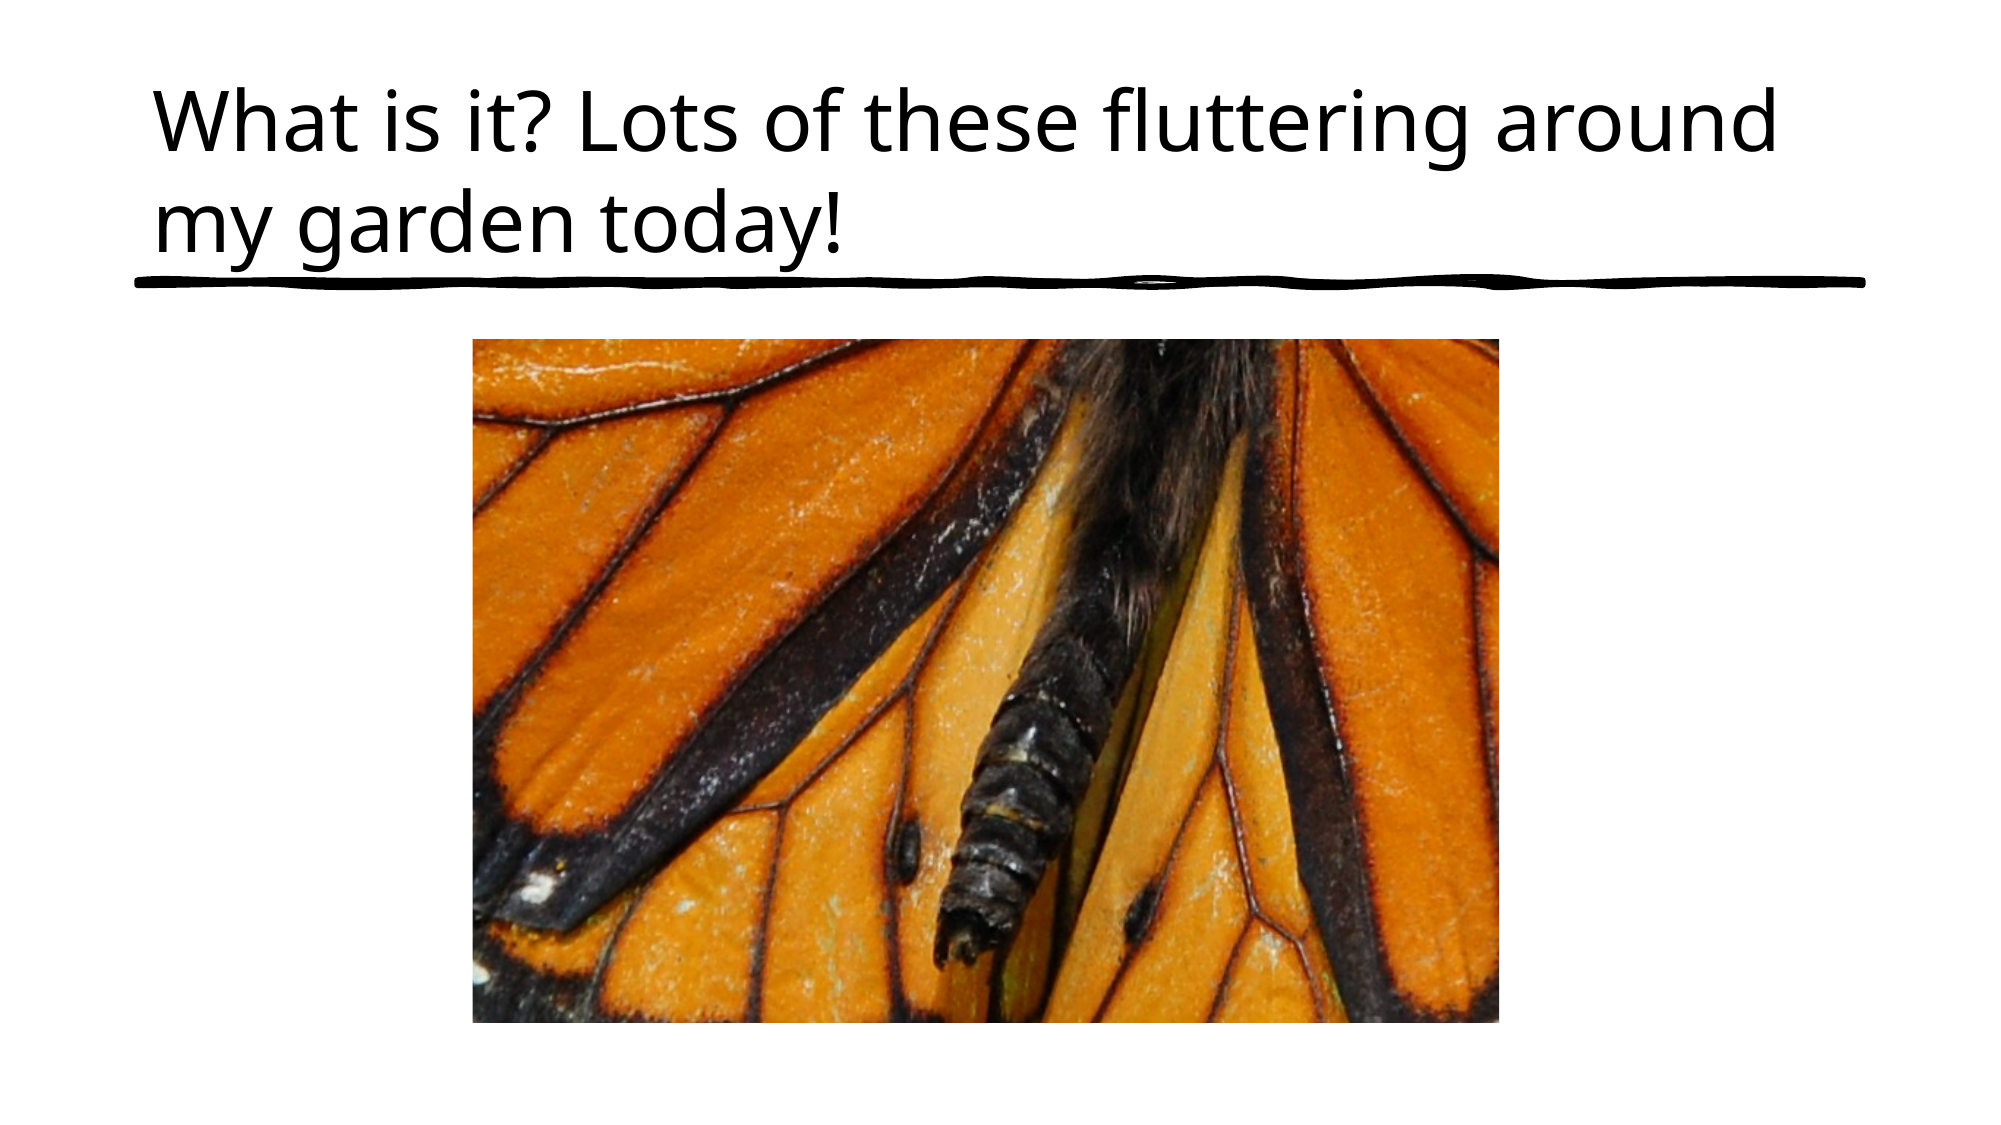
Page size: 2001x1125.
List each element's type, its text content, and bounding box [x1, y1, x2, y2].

title What is it? Lots of these fluttering around my garden today! [137, 59, 1863, 278]
picture [472, 339, 1500, 1023]
